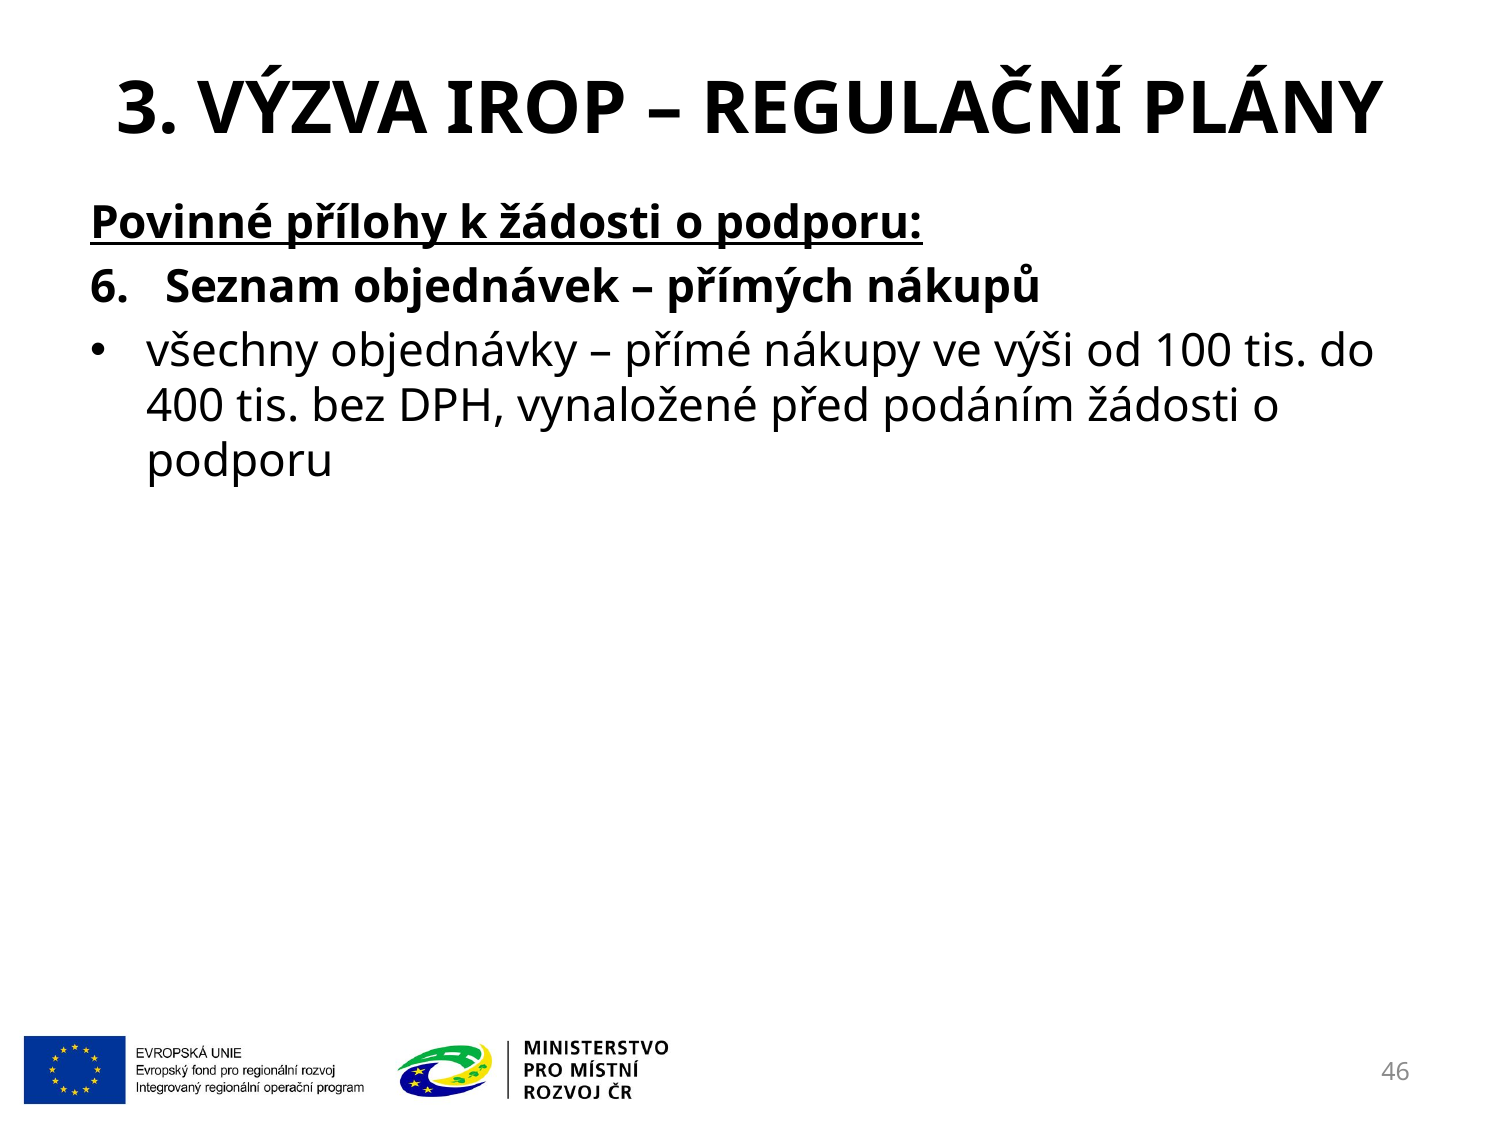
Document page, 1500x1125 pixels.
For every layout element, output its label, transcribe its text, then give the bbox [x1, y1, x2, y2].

picture [0, 1012, 691, 1125]
list Povinné přílohy k žádosti o podporu: Seznam objednávek – přímých nákupů všechny objednávky – přímé nákupy ve výši od 100 tis. do 400 tis. bez DPH, vynaložené před podáním žádosti o podporu [75, 233, 1425, 988]
text_box [74, 45, 1425, 233]
slide_number 46 [1074, 1042, 1425, 1103]
title 3. výzva IROP – REGULAČNÍ PLÁNY [1, 9, 1500, 200]
